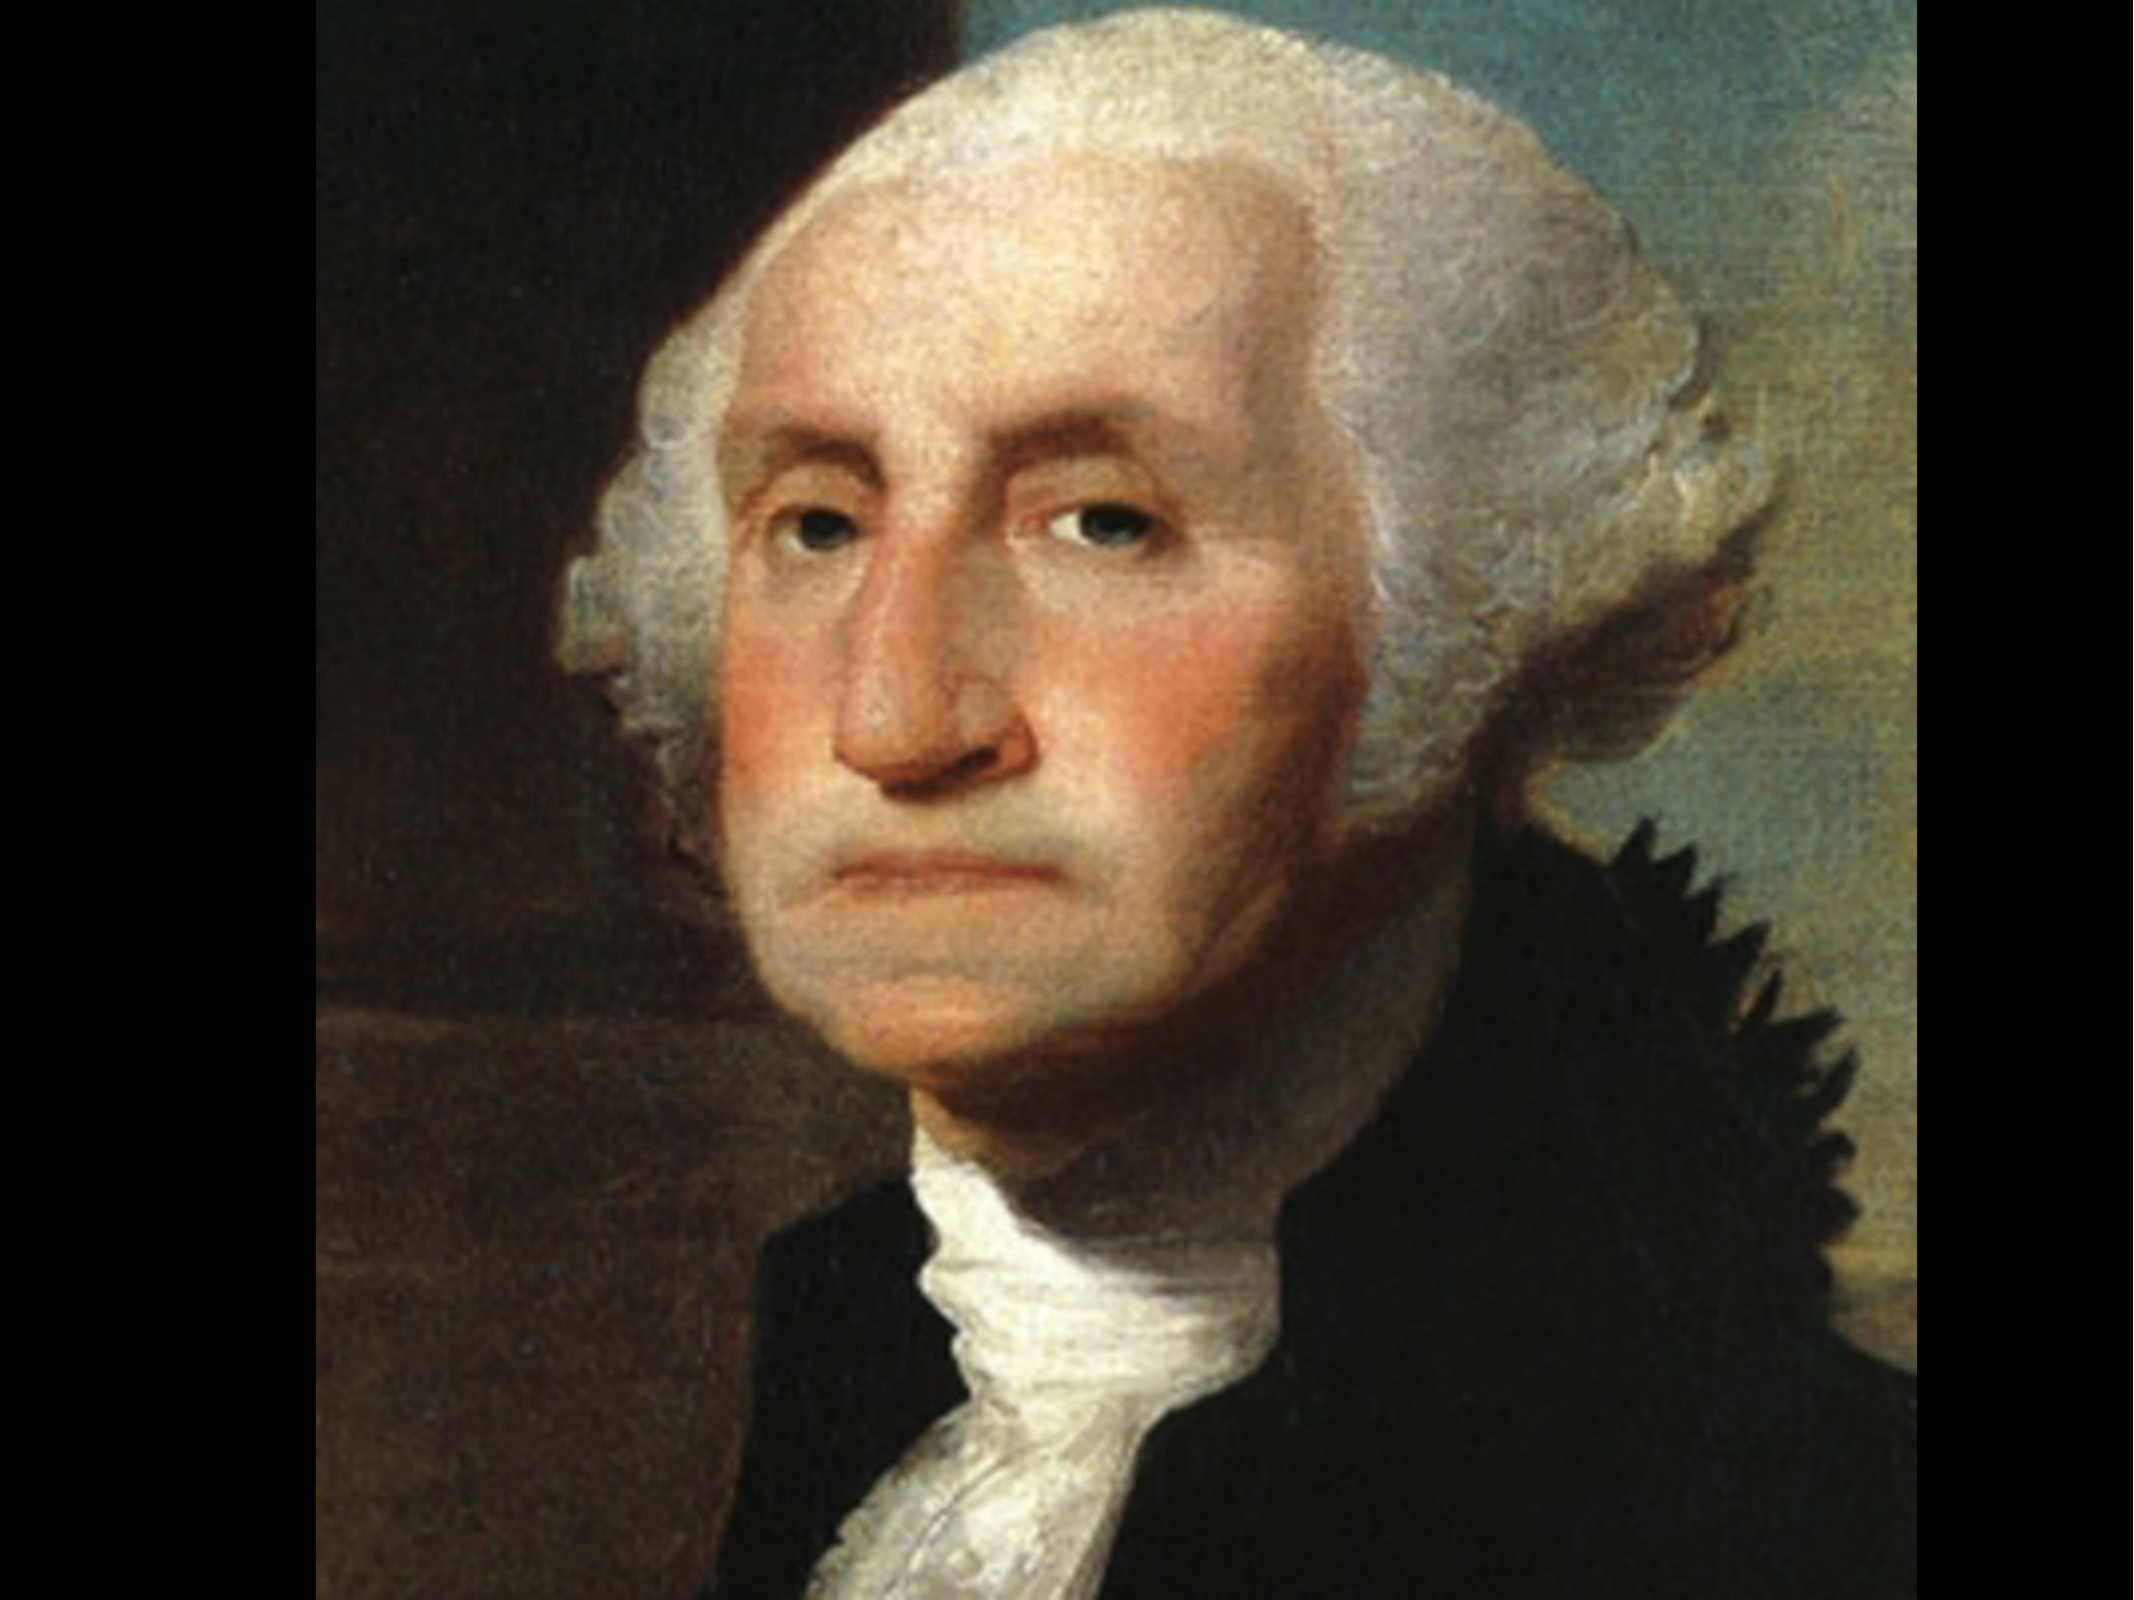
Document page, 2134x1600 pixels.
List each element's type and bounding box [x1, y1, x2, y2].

picture [316, 0, 1918, 1600]
